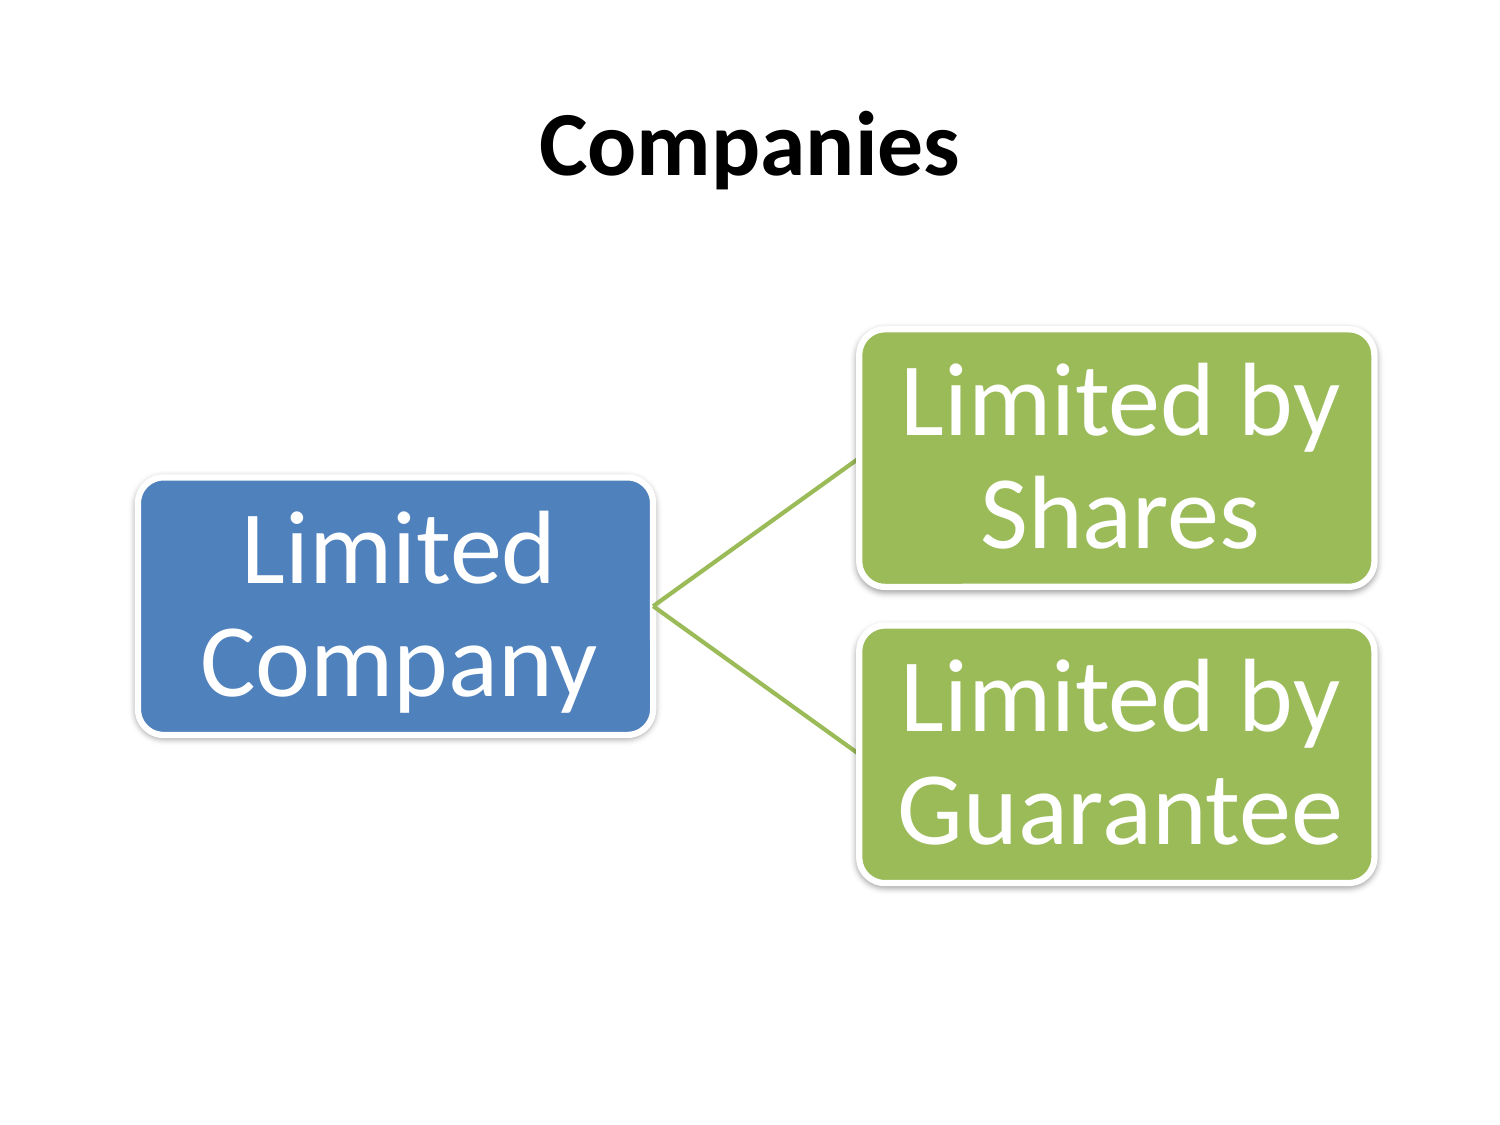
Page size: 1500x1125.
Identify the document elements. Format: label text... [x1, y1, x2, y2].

title Companies [75, 45, 1425, 233]
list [137, 312, 1376, 901]
